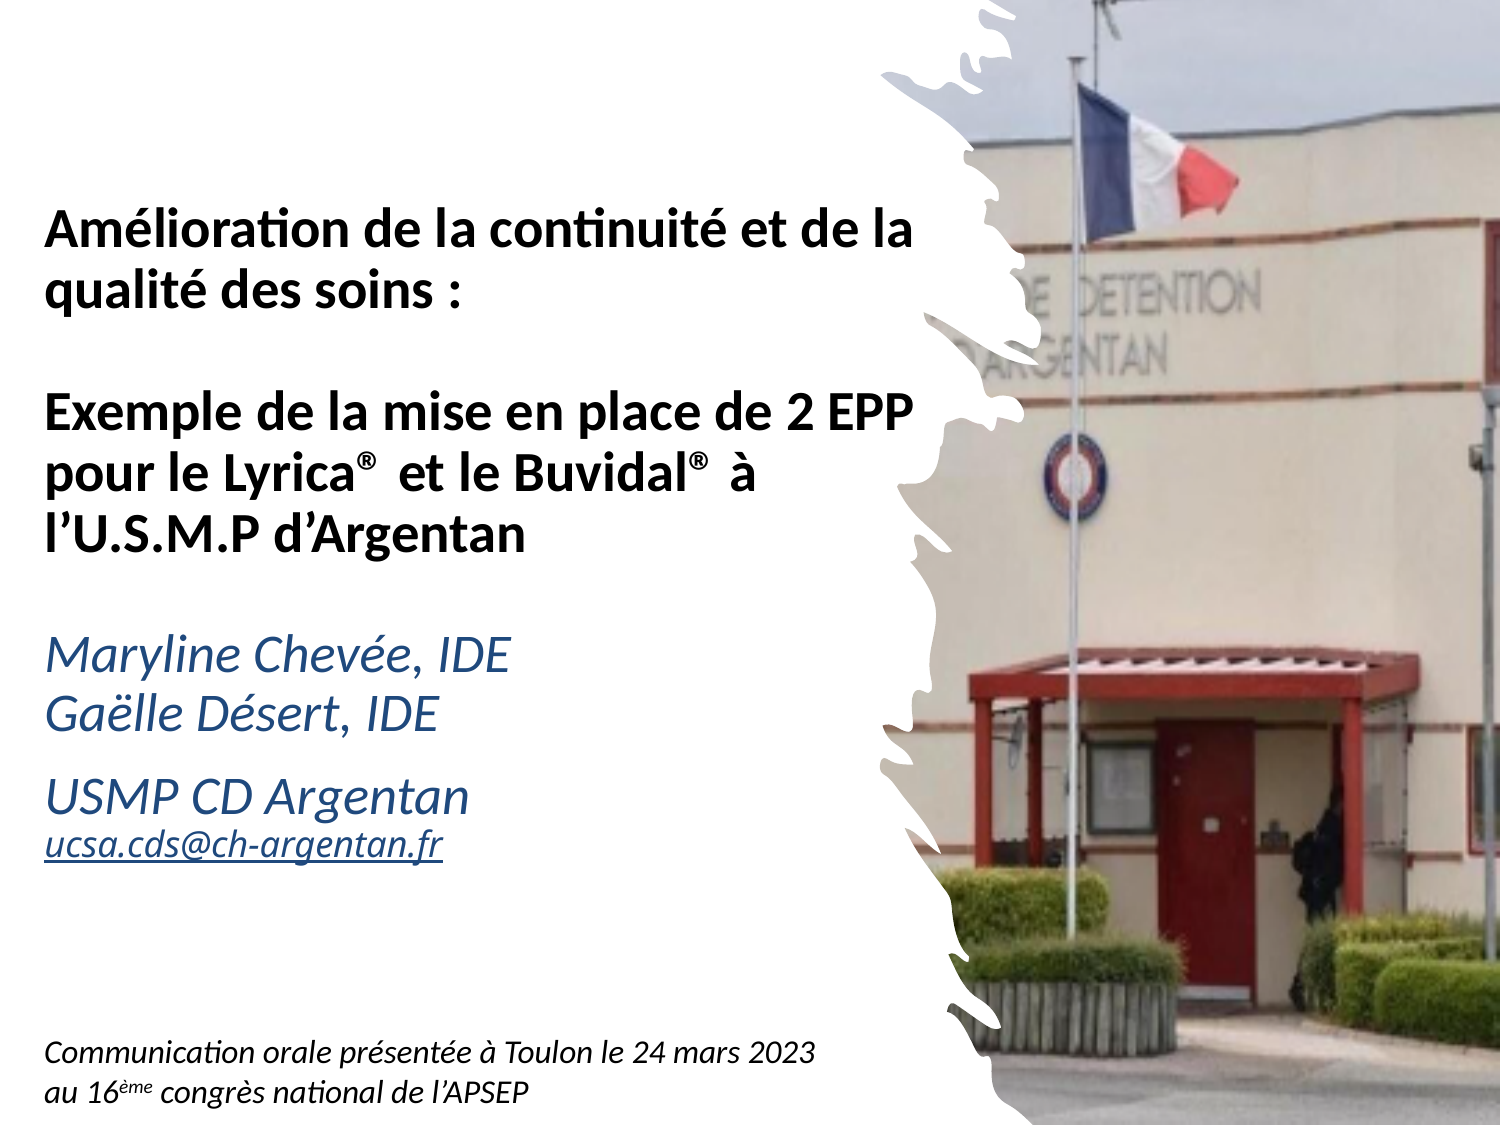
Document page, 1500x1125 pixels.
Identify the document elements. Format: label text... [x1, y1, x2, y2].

picture [879, 0, 1500, 1125]
title Amélioration de la continuité et de la qualité des soins : Exemple de la mise en place de 2 EPP pour le Lyrica® et le Buvidal® à l’U.S.M.P d’Argentan Maryline Chevée, IDE Gaëlle Désert, IDE USMP CD Argentan ucsa.cds@ch-argentan.fr [29, 191, 874, 941]
text_box Communication orale présentée à Toulon le 24 mars 2023 au 16ème congrès national de l’APSEP [29, 1023, 874, 1118]
